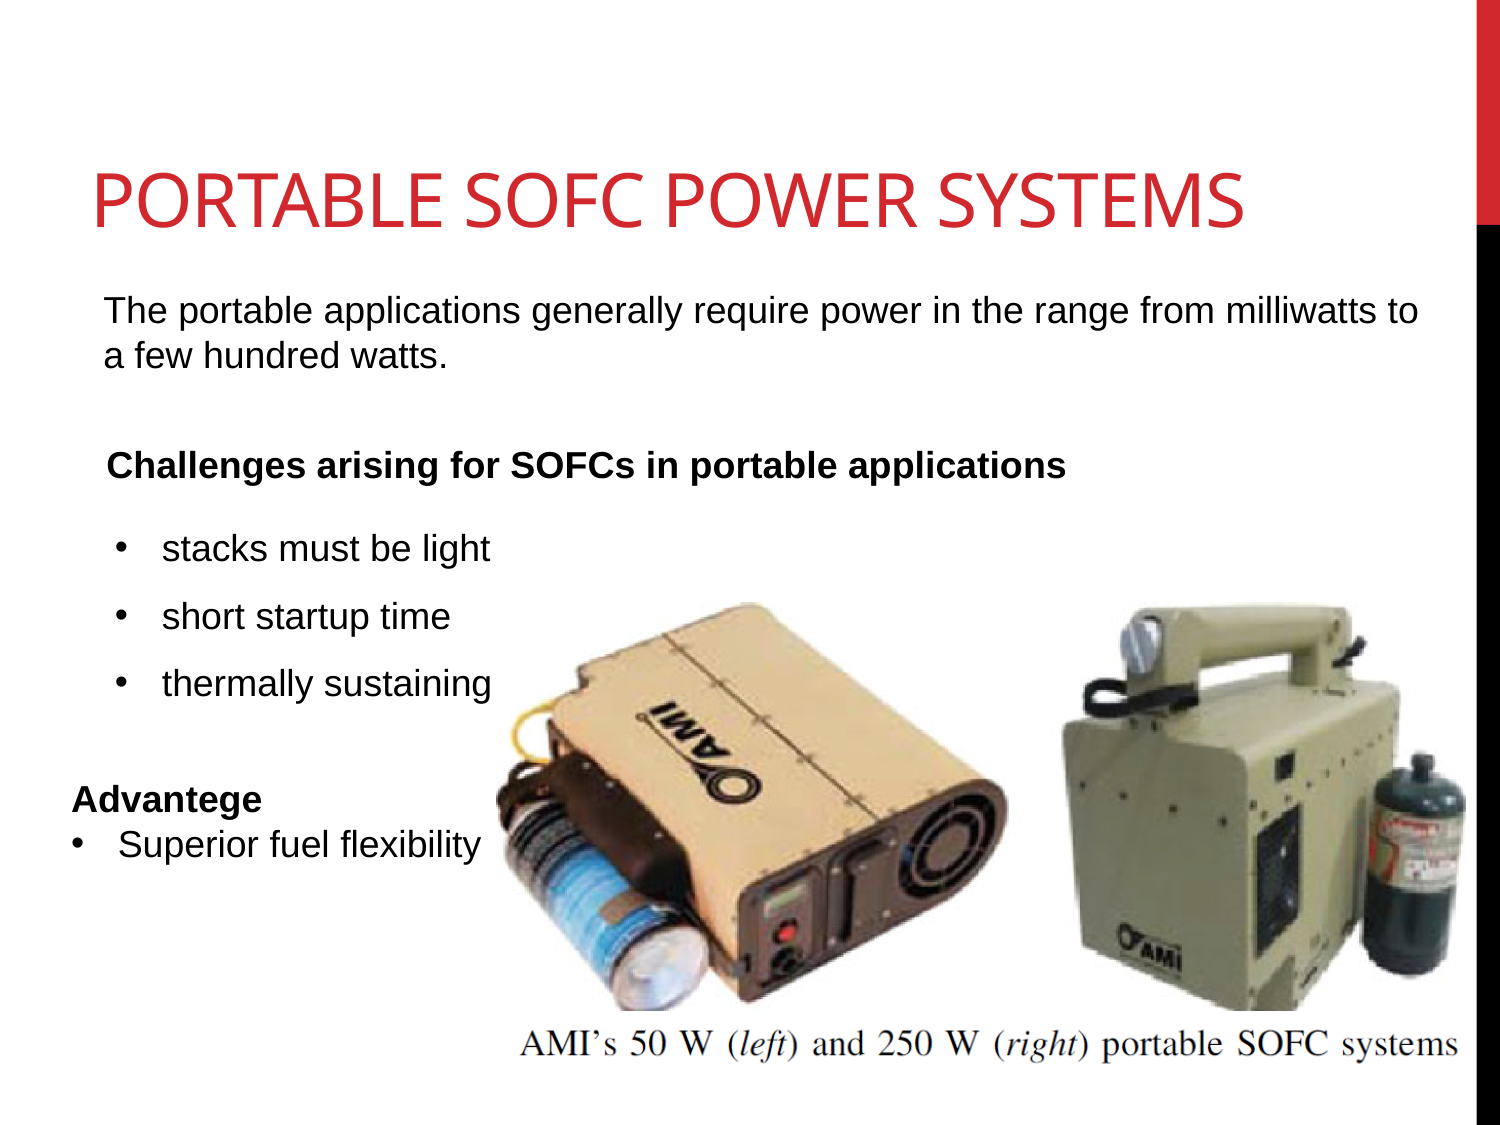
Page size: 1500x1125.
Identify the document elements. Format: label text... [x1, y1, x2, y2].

title Portable SOFC Power Systems [75, 25, 1447, 250]
text_box Advantege Superior fuel flexibility [56, 767, 475, 873]
text_box Challenges arising for SOFCs in portable applications [91, 433, 1388, 494]
text_box The portable applications generally require power in the range from milliwatts to a few hundred watts. [88, 278, 1436, 384]
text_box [476, 550, 1472, 1081]
text_box stacks must be light short startup time thermally sustaining [100, 494, 1353, 712]
